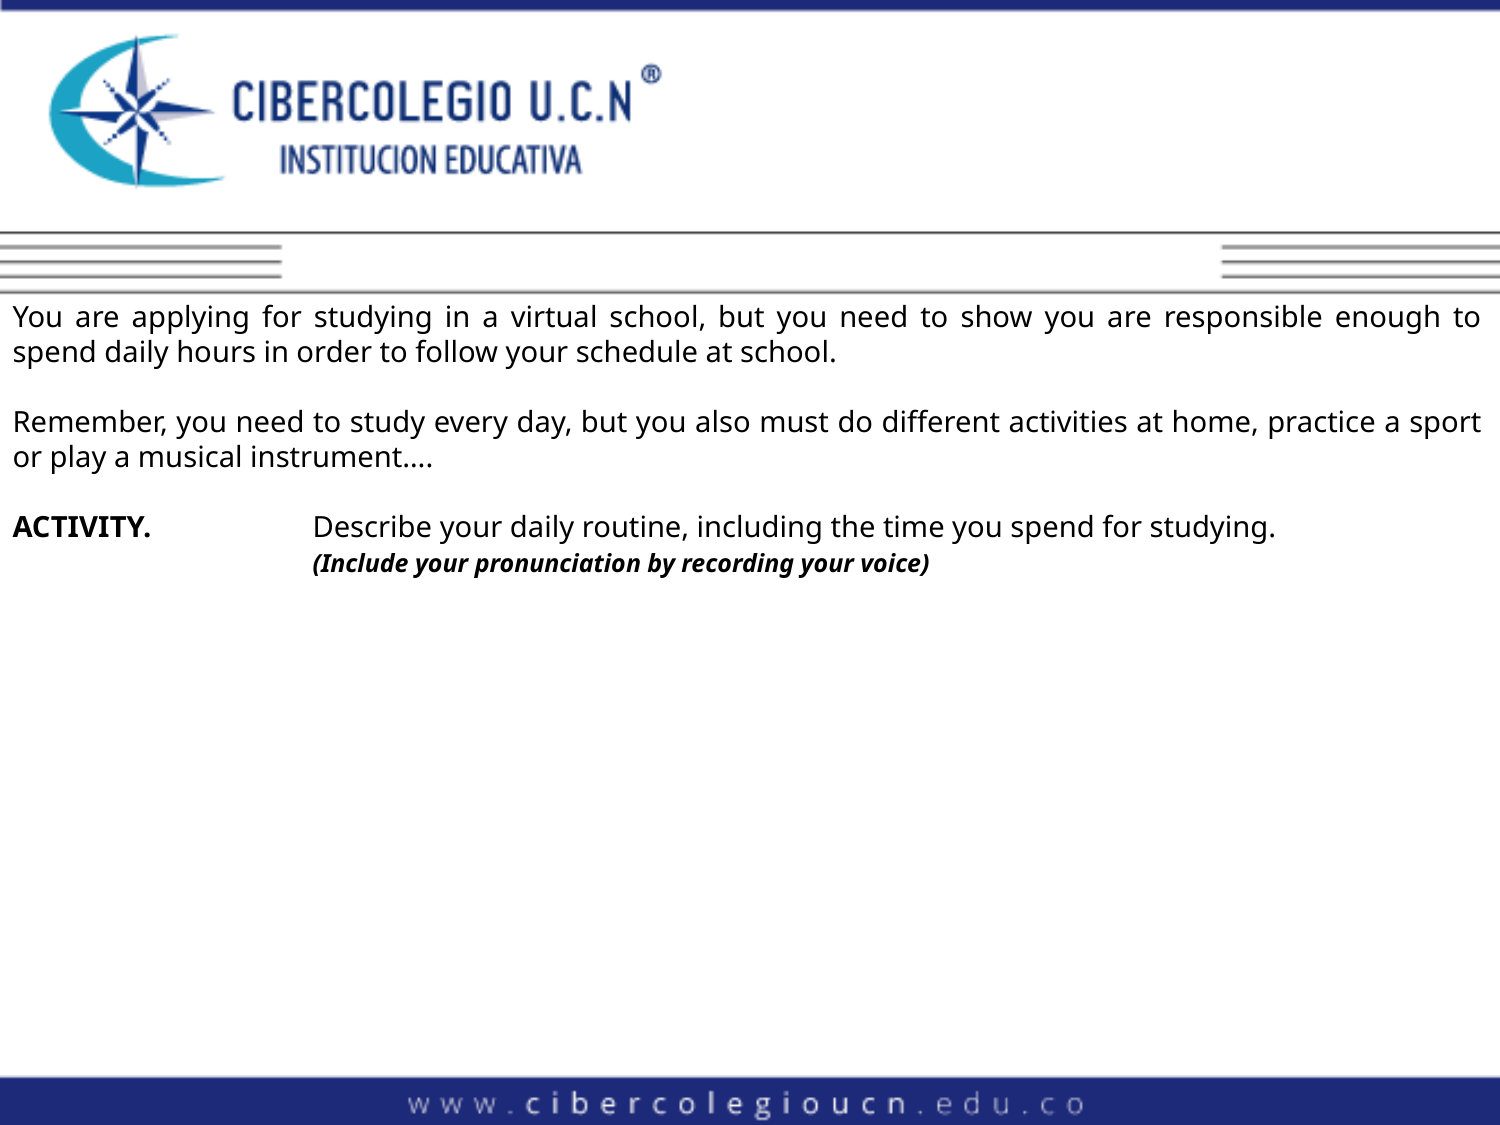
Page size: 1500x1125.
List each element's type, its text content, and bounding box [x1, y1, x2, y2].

text_box [277, 231, 1219, 290]
picture [0, 0, 1500, 1125]
text_box You are applying for studying in a virtual school, but you need to show you are responsible enough to spend daily hours in order to follow your schedule at school. Remember, you need to study every day, but you also must do different activities at home, practice a sport or play a musical instrument…. ACTIVITY. Describe your daily routine, including the time you spend for studying. (Include your pronunciation by recording your voice) [0, 290, 1498, 621]
